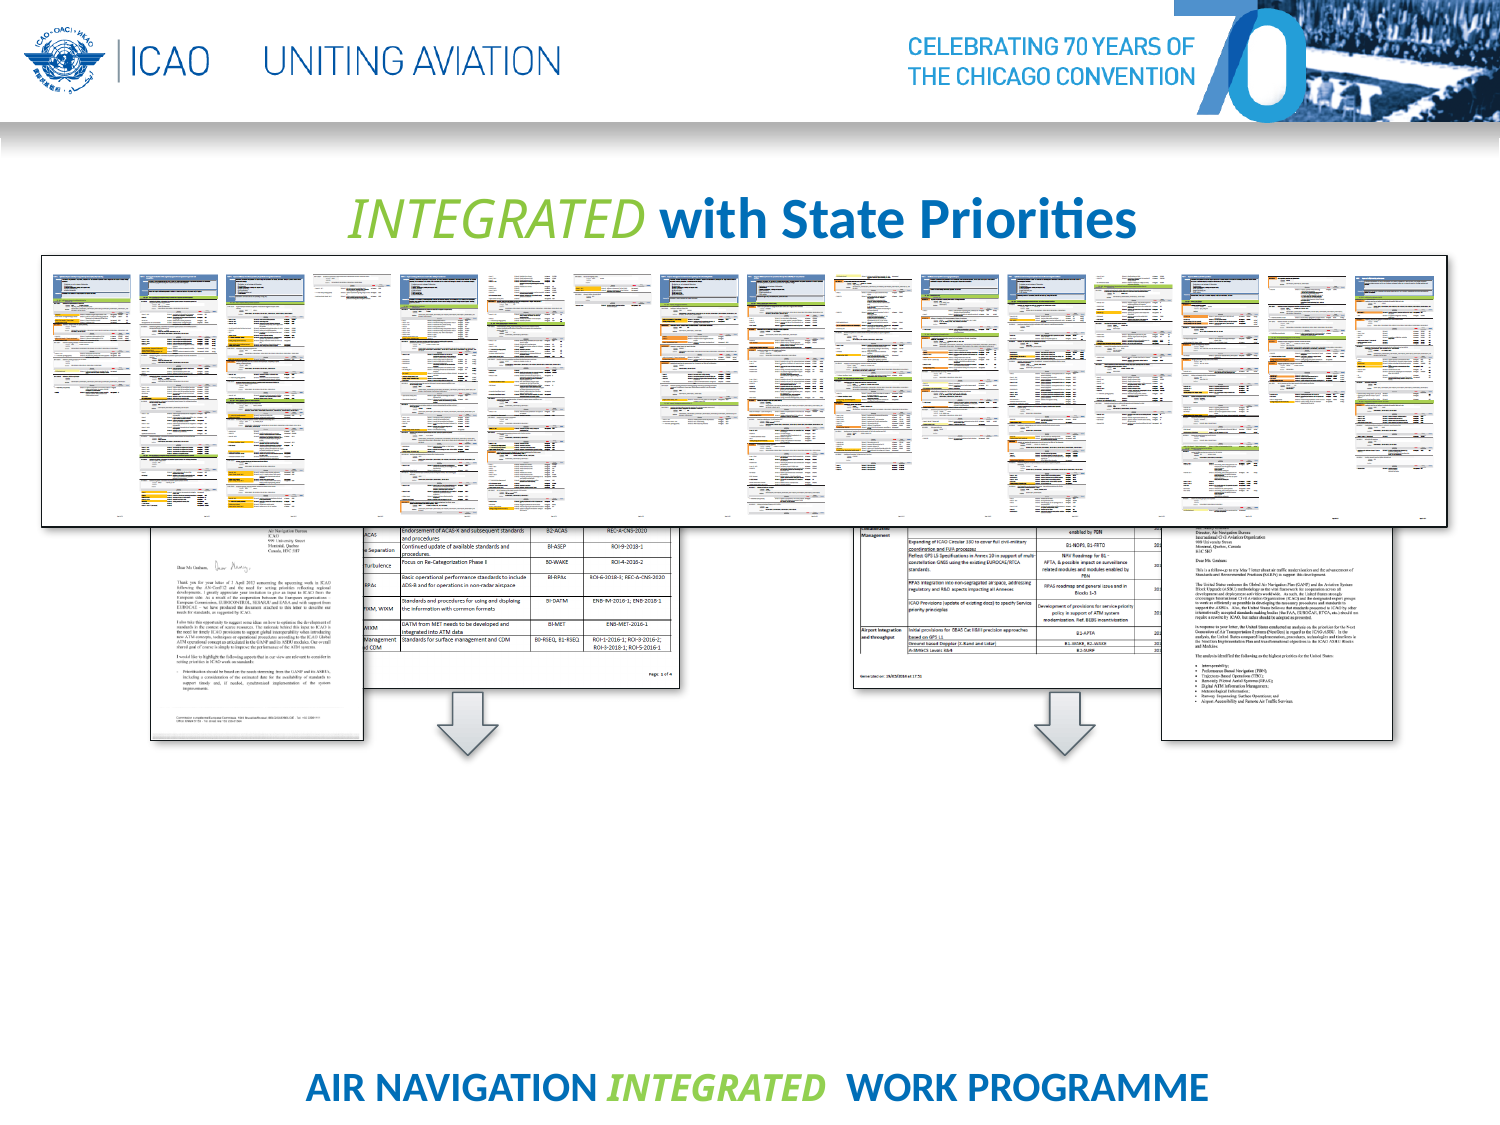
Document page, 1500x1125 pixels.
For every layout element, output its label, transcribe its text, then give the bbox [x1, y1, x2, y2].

text_box [1033, 697, 1096, 756]
picture [150, 528, 680, 740]
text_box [41, 255, 1448, 528]
text_box AIR NAVIGATION INTEGRATED WORK PROGRAMME [54, 1052, 1461, 1118]
picture [0, 0, 1500, 161]
text_box [436, 697, 499, 756]
text_box INTEGRATED with State Priorities [74, 172, 1425, 252]
picture [852, 528, 1393, 740]
